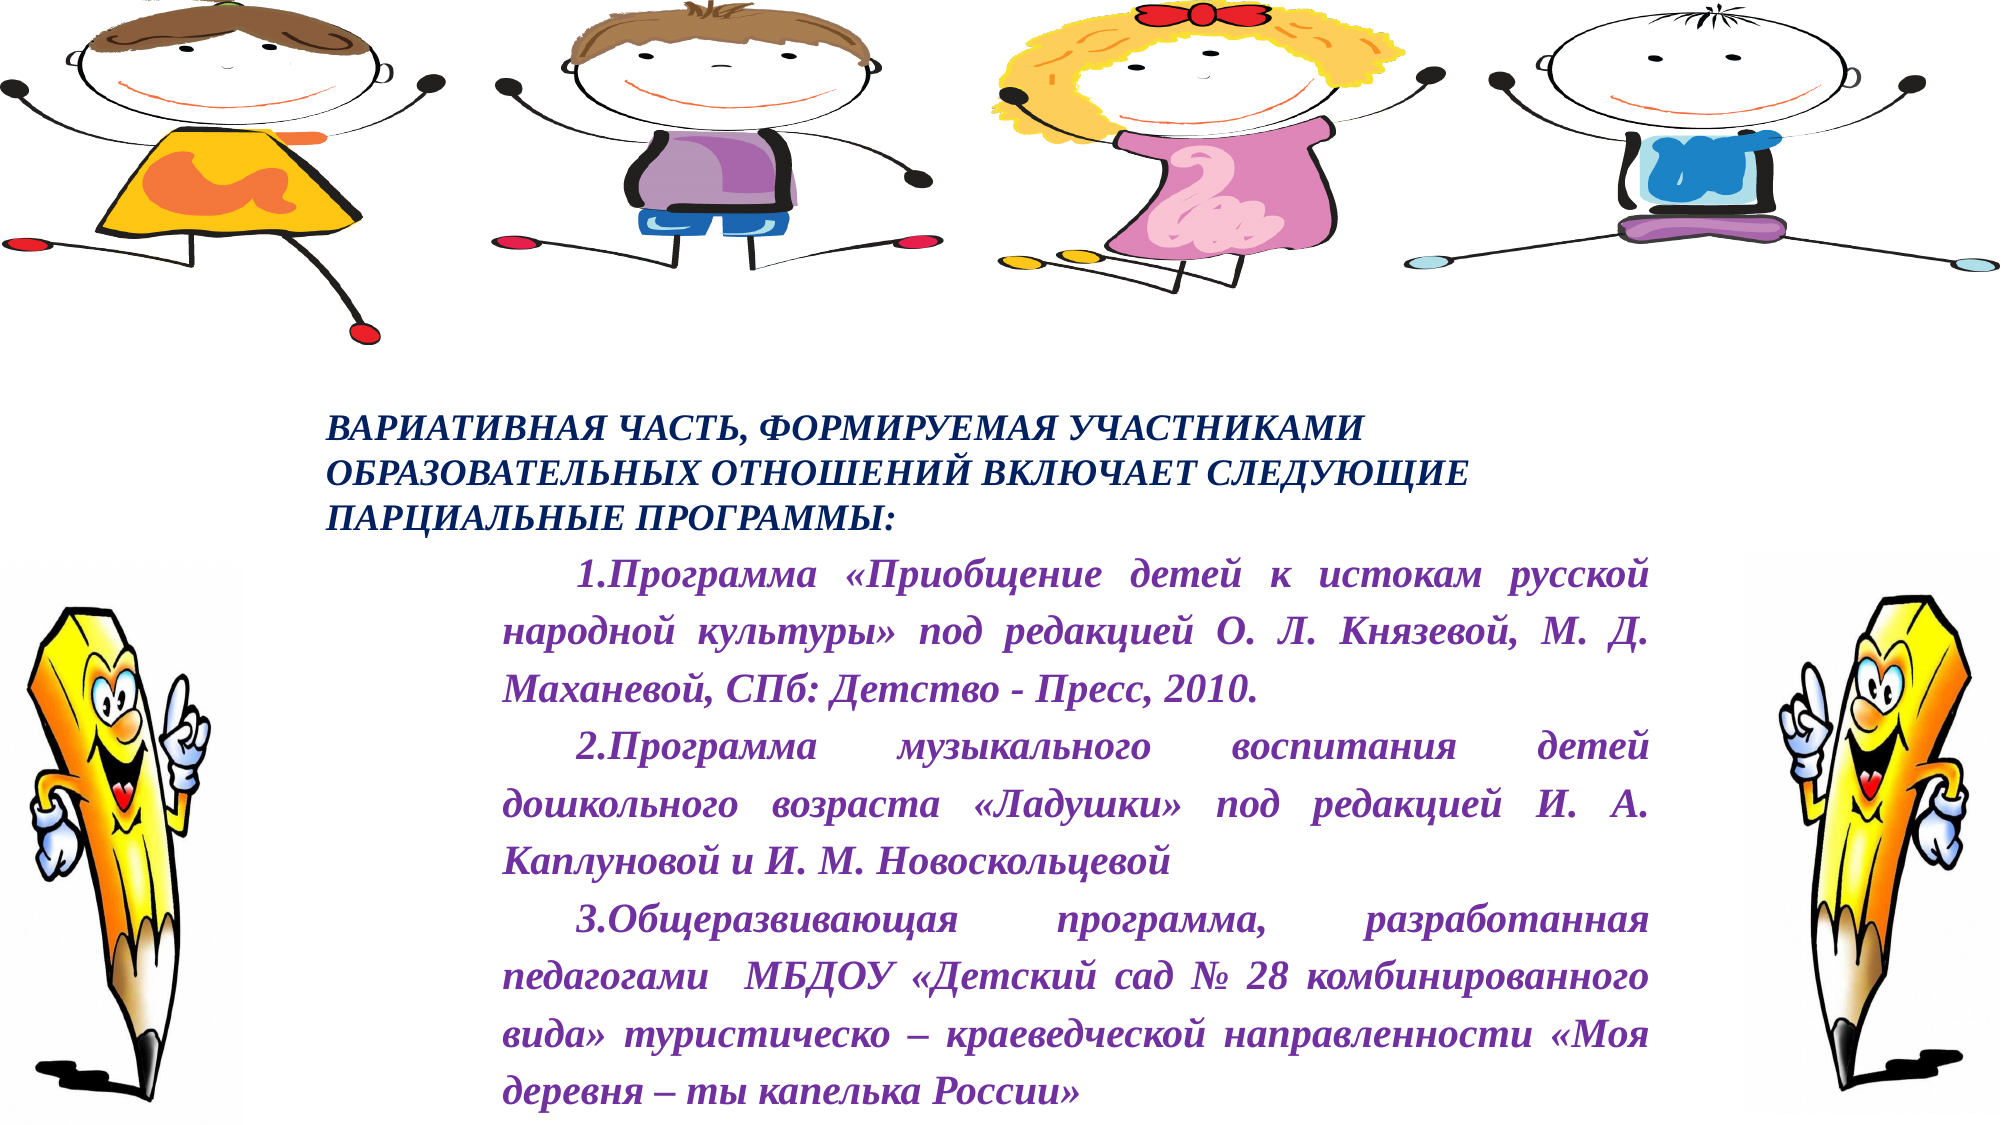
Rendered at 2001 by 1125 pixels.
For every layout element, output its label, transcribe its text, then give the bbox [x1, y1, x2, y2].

picture [0, 562, 243, 1125]
picture [0, 0, 2000, 345]
picture [1745, 550, 2000, 1114]
text_box ВАРИАТИВНАЯ ЧАСТЬ, ФОРМИРУЕМАЯ УЧАСТНИКАМИ ОБРАЗОВАТЕЛЬНЫХ ОТНОШЕНИЙ ВКЛЮЧАЕТ СЛЕДУЮЩИЕ ПАРЦИАЛЬНЫЕ ПРОГРАММЫ: 1.Программа «Приобщение детей к истокам русской народной культуры» под редакцией О. Л. Князевой, М. Д. Маханевой, СПб: Детство - Пресс, 2010. 2.Программа музыкального воспитания детей дошкольного возраста «Ладушки» под редакцией И. А. Каплуновой и И. М. Новоскольцевой 3.Общеразвивающая программа, разработанная педагогами МБДОУ «Детский сад № 28 комбинированного вида» туристическо – краеведческой направленности «Моя деревня – ты капелька России» [311, 395, 1746, 1125]
